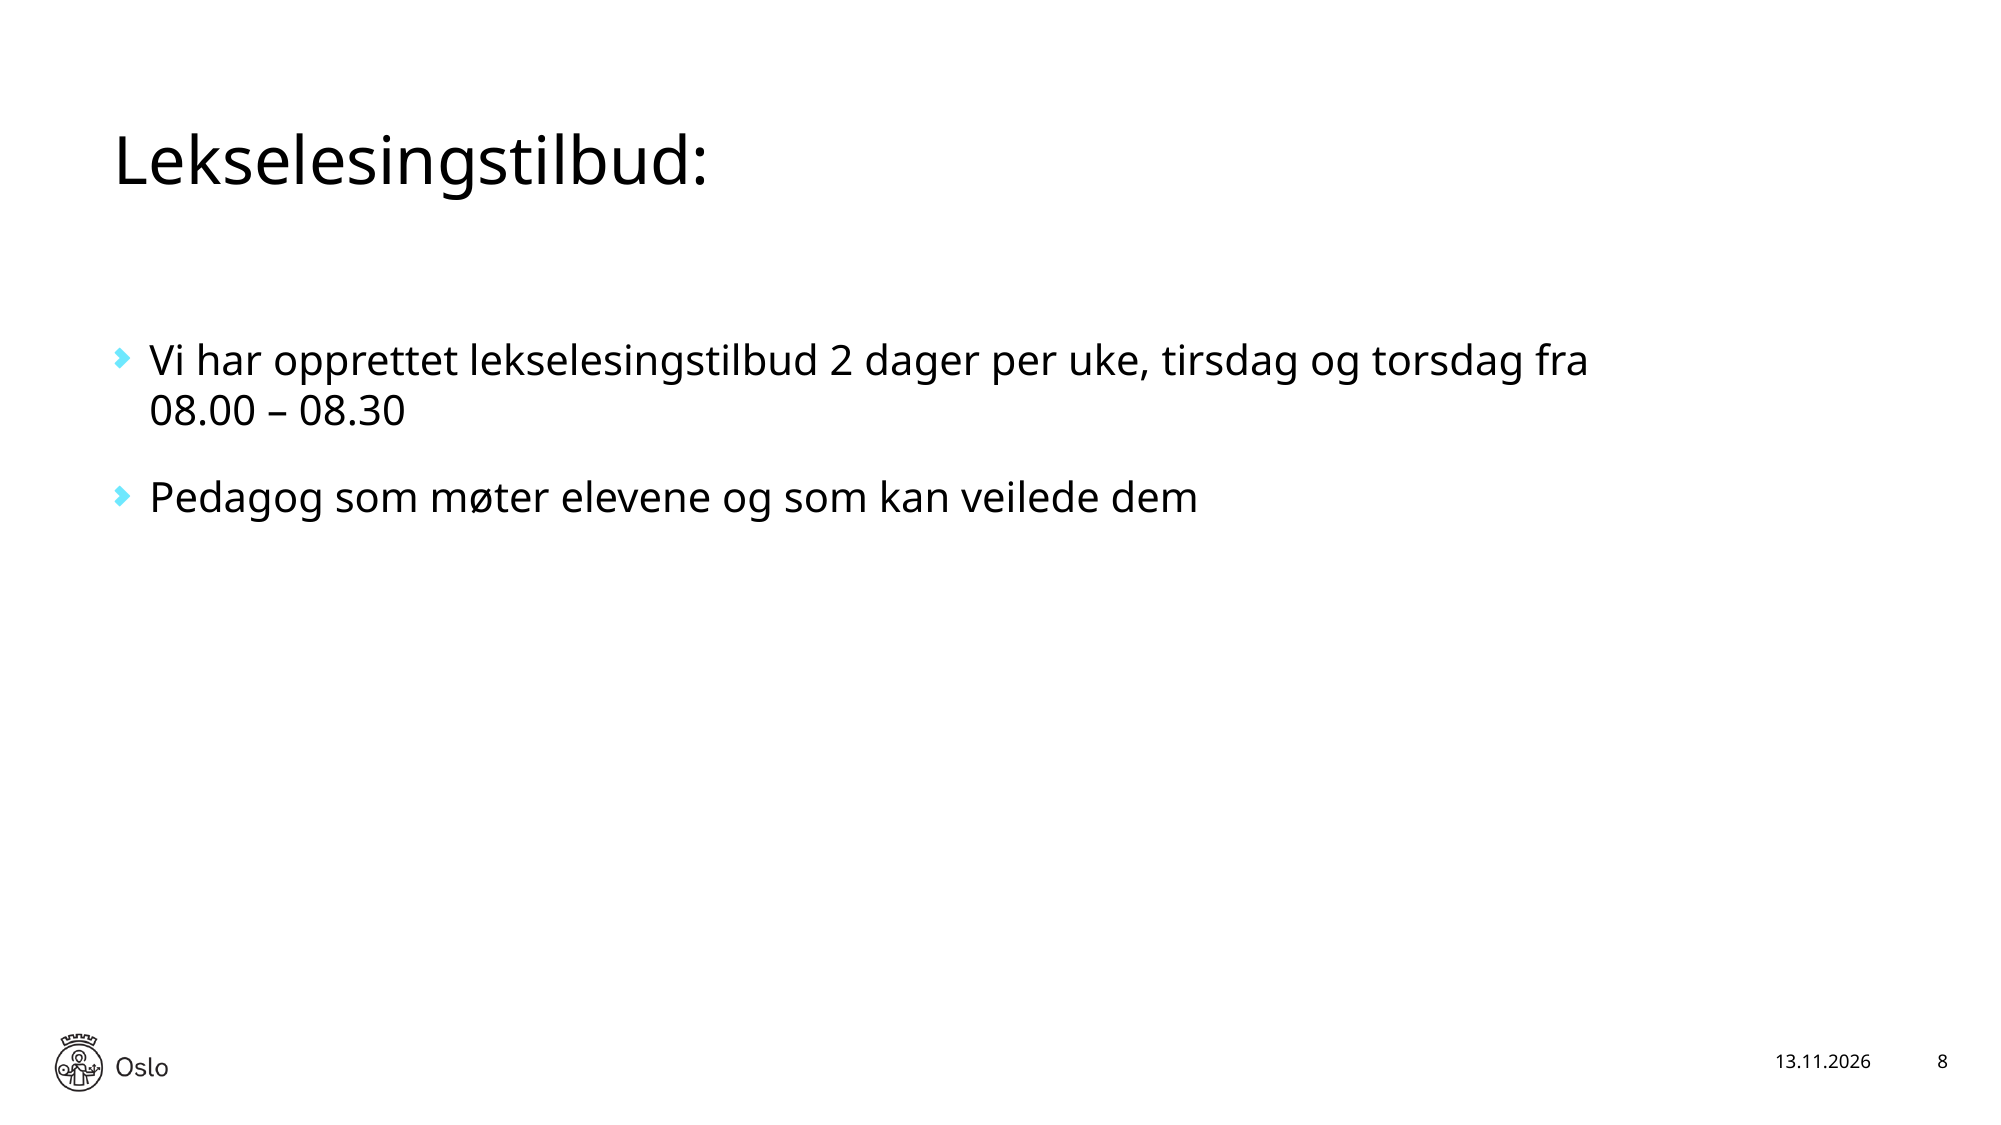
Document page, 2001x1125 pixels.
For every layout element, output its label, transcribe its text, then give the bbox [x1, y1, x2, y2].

picture [114, 343, 143, 373]
slide_number 8 [1885, 1032, 2000, 1093]
title Lekselesingstilbud: [114, 118, 1668, 333]
picture [54, 1032, 168, 1092]
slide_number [1666, 1032, 1885, 1093]
list Vi har opprettet lekselesingstilbud 2 dager per uke, tirsdag og torsdag fra 08.00 – 08.30 Pedagog som møter elevene og som kan veilede dem [114, 333, 1668, 1000]
picture [114, 481, 143, 511]
